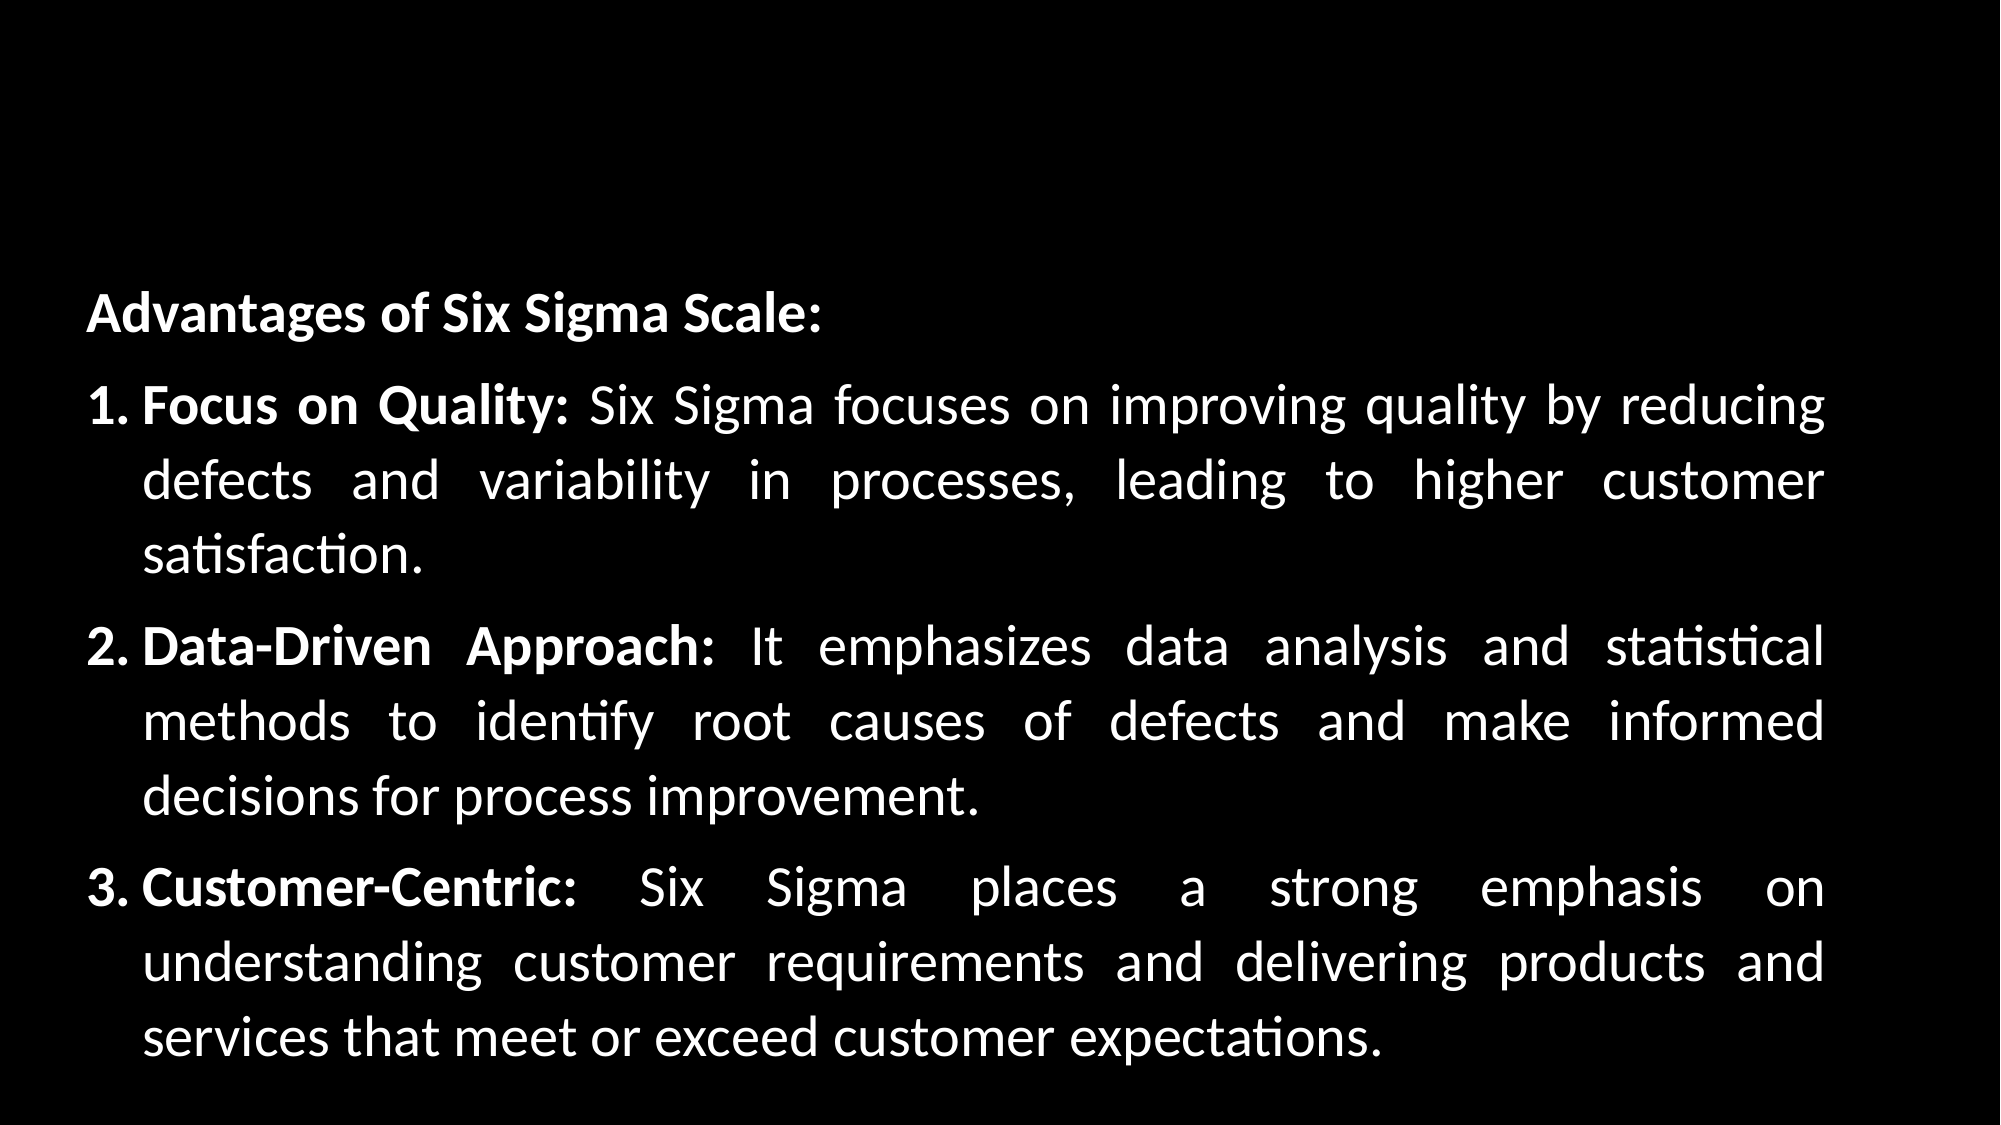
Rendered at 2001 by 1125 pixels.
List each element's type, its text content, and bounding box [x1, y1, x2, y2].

text_box Advantages of Six Sigma Scale: Focus on Quality: Six Sigma focuses on improving quality by reducing defects and variability in processes, leading to higher customer satisfaction. Data-Driven Approach: It emphasizes data analysis and statistical methods to identify root causes of defects and make informed decisions for process improvement. Customer-Centric: Six Sigma places a strong emphasis on understanding customer requirements and delivering products and services that meet or exceed customer expectations. [71, 262, 1842, 1076]
